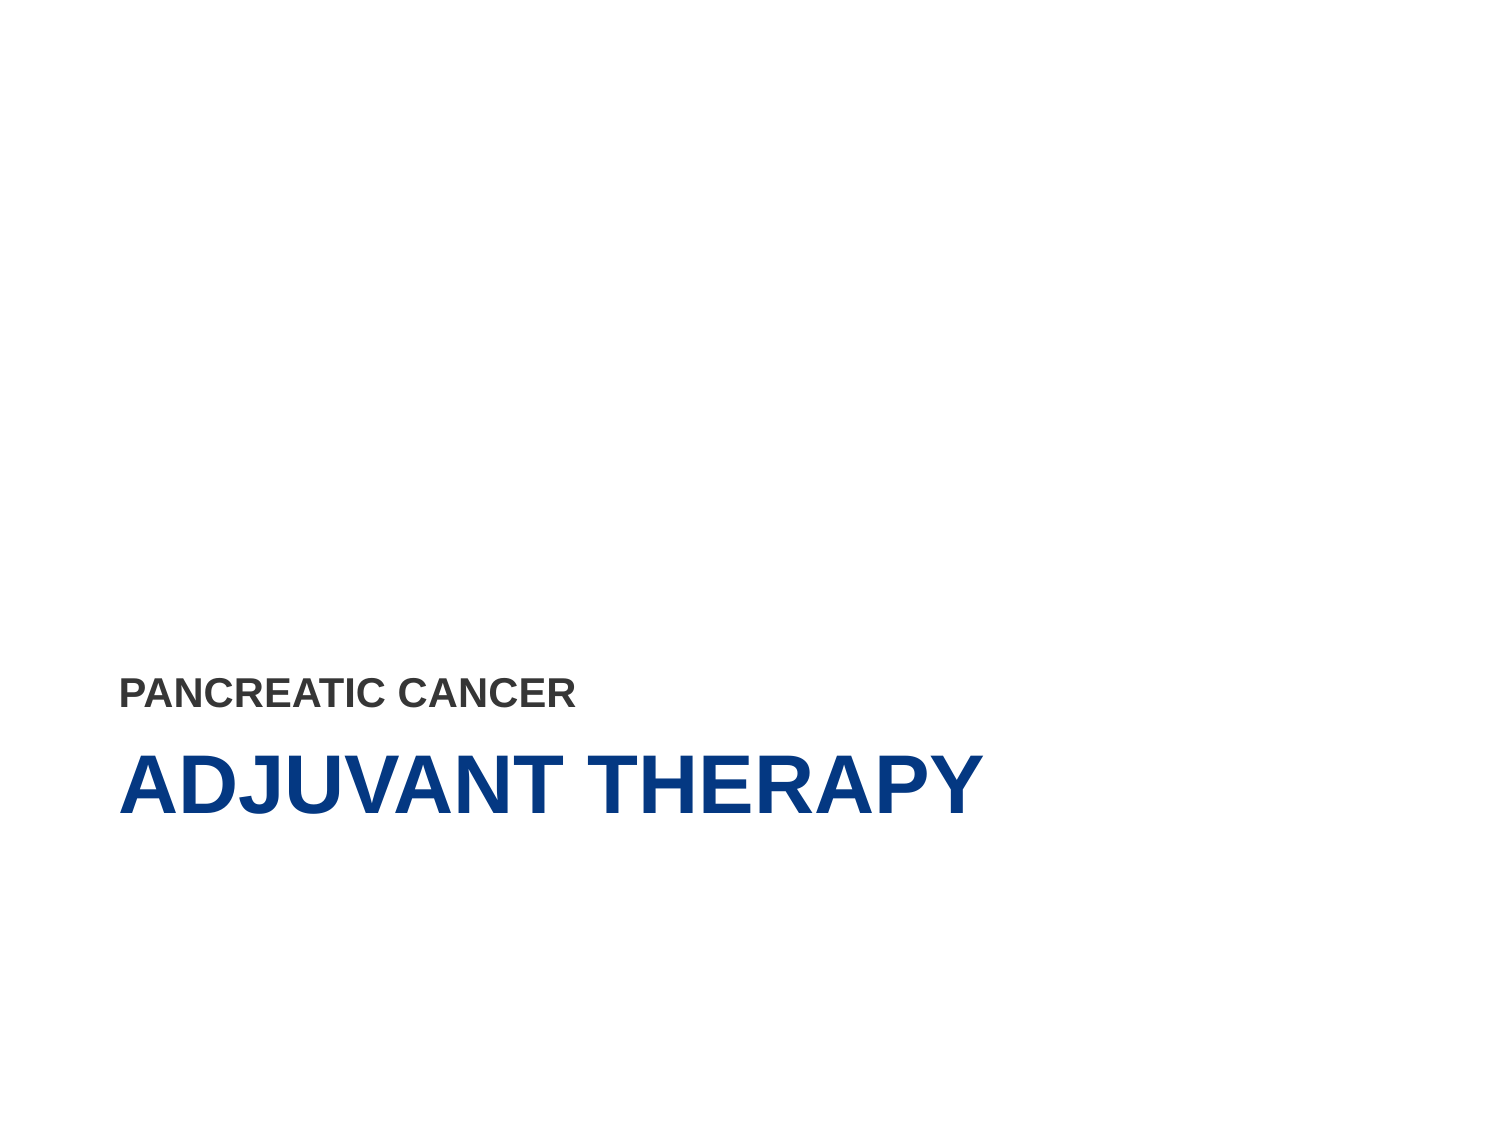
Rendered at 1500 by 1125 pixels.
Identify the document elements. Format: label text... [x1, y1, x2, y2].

list PANCREATIC CANCER [118, 476, 1394, 723]
title Adjuvant therapy [118, 723, 1394, 947]
